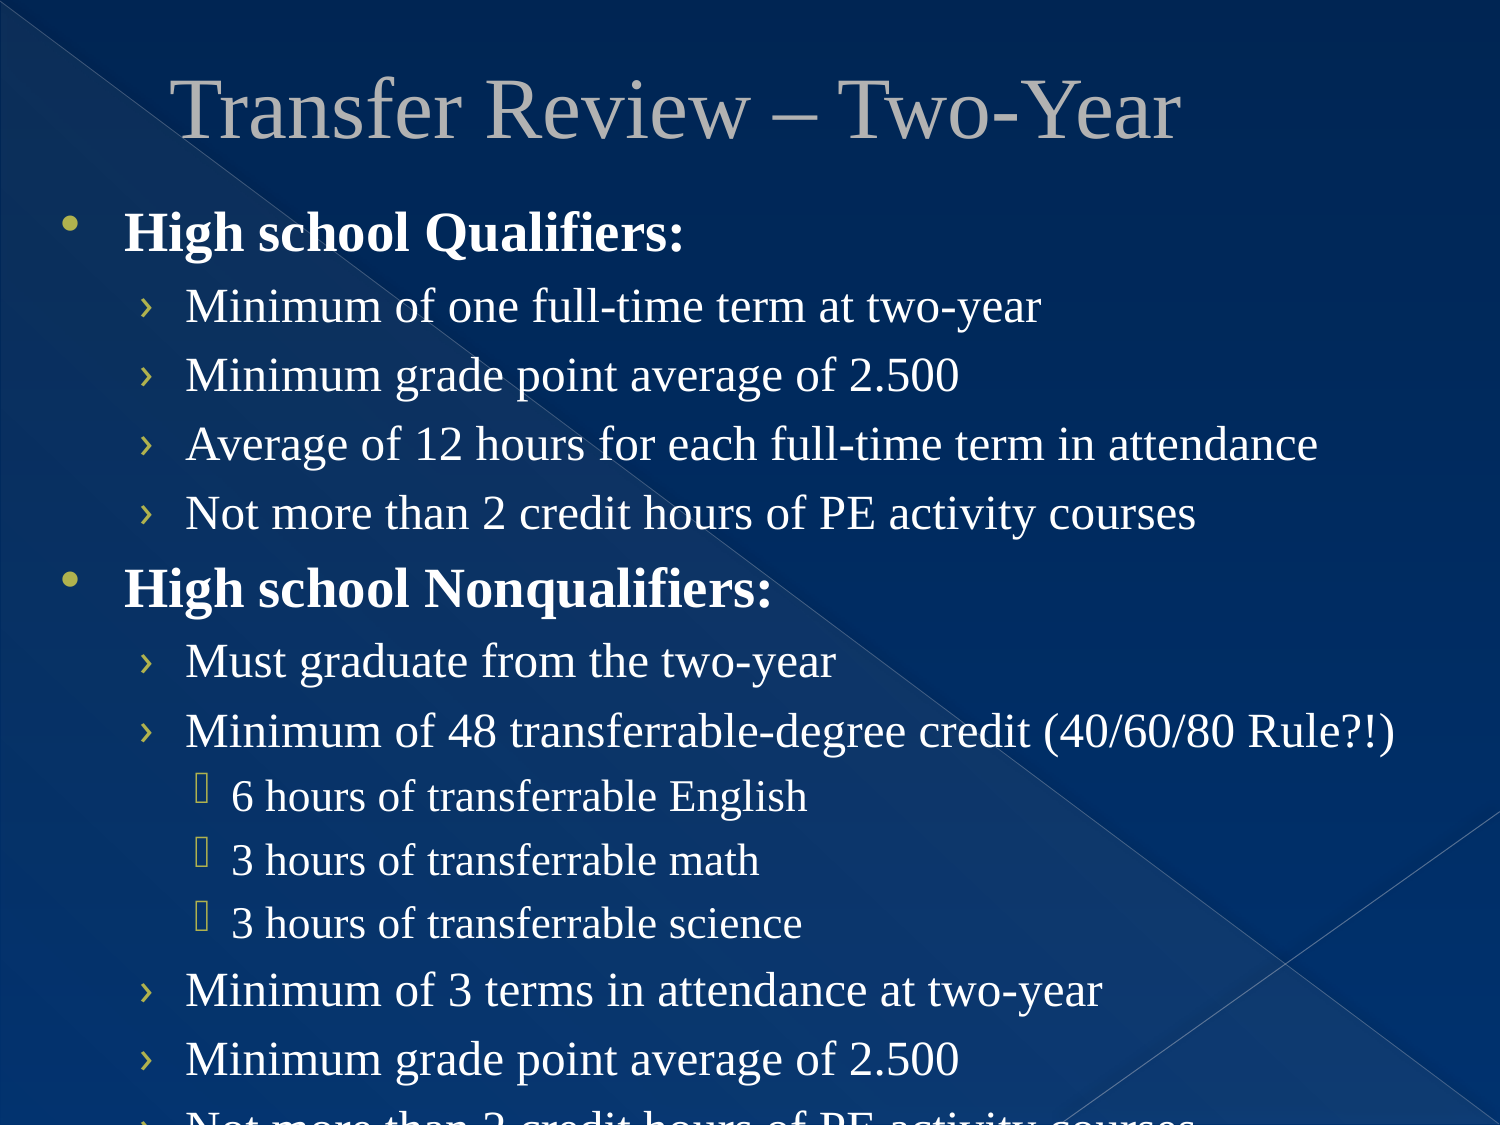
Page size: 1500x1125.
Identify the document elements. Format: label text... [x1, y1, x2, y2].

list High school Qualifiers: Minimum of one full-time term at two-year Minimum grade point average of 2.500 Average of 12 hours for each full-time term in attendance Not more than 2 credit hours of PE activity courses High school Nonqualifiers: Must graduate from the two-year Minimum of 48 transferrable-degree credit (40/60/80 Rule?!) 6 hours of transferrable English 3 hours of transferrable math 3 hours of transferrable science Minimum of 3 terms in attendance at two-year Minimum grade point average of 2.500 Not more than 2 credit hours of PE activity courses [37, 187, 1463, 1125]
title Transfer Review – Two-Year [75, 24, 1425, 182]
